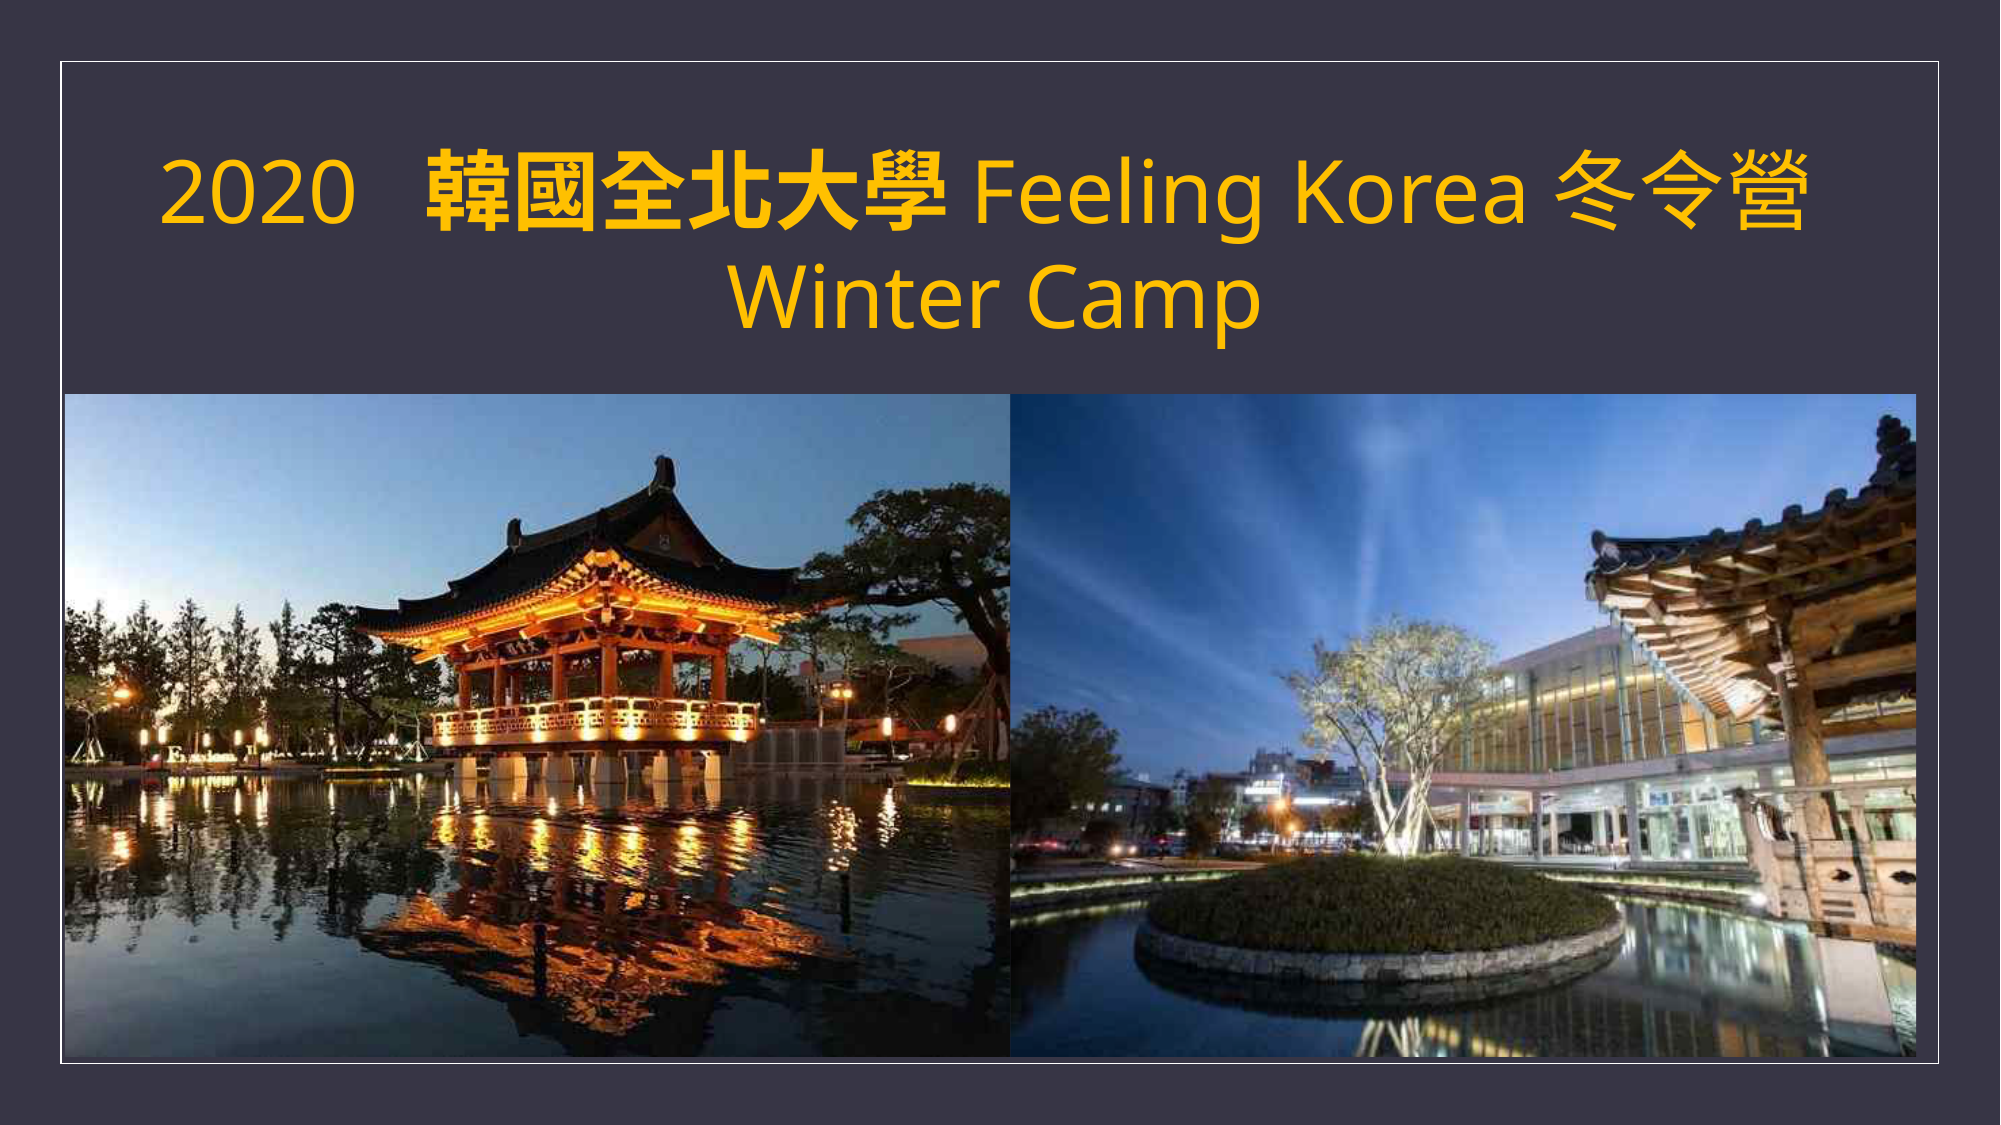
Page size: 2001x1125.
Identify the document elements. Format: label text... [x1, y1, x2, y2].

picture [64, 394, 1917, 1057]
text_box 2020 韓國全北大學Feeling Korea冬令營 Winter Camp [97, 128, 1894, 353]
